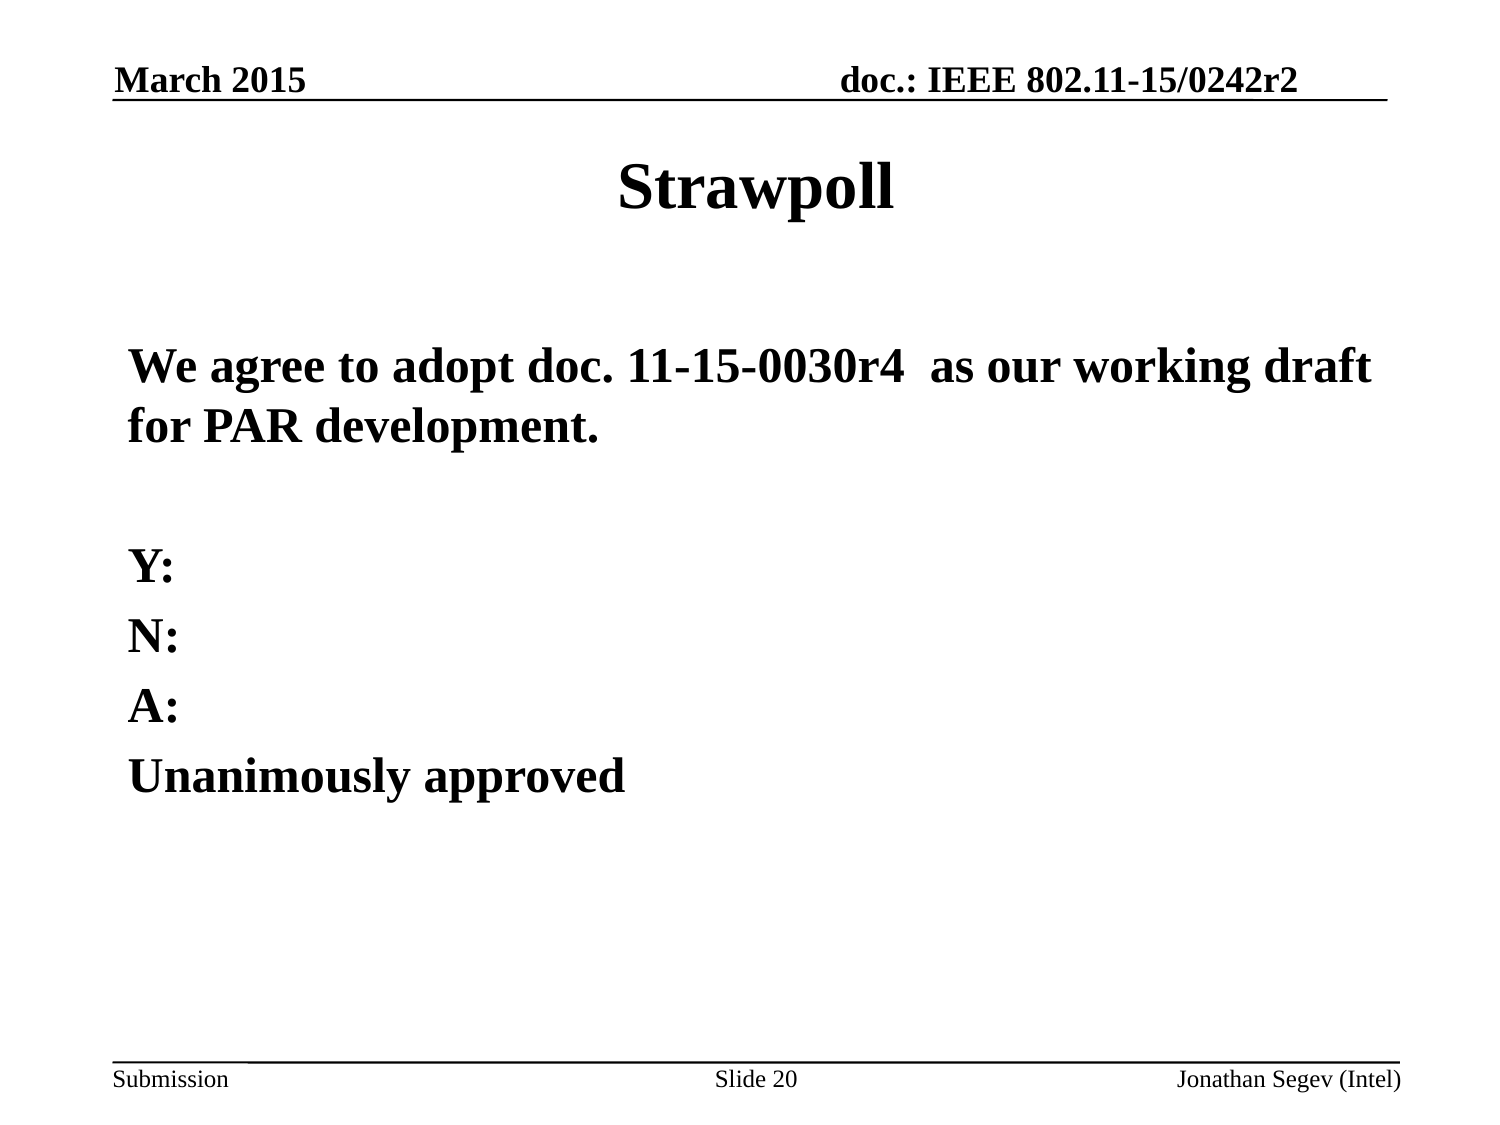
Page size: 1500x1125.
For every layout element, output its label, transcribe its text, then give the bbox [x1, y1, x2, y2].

slide_number Slide 20 [712, 1061, 800, 1093]
title Strawpoll [118, 94, 1394, 270]
list We agree to adopt doc. 11-15-0030r4 as our working draft for PAR development. Y: N: A: Unanimously approved [112, 324, 1388, 1000]
footer Jonathan Segev (Intel) [949, 1061, 1402, 1093]
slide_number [114, 54, 318, 101]
